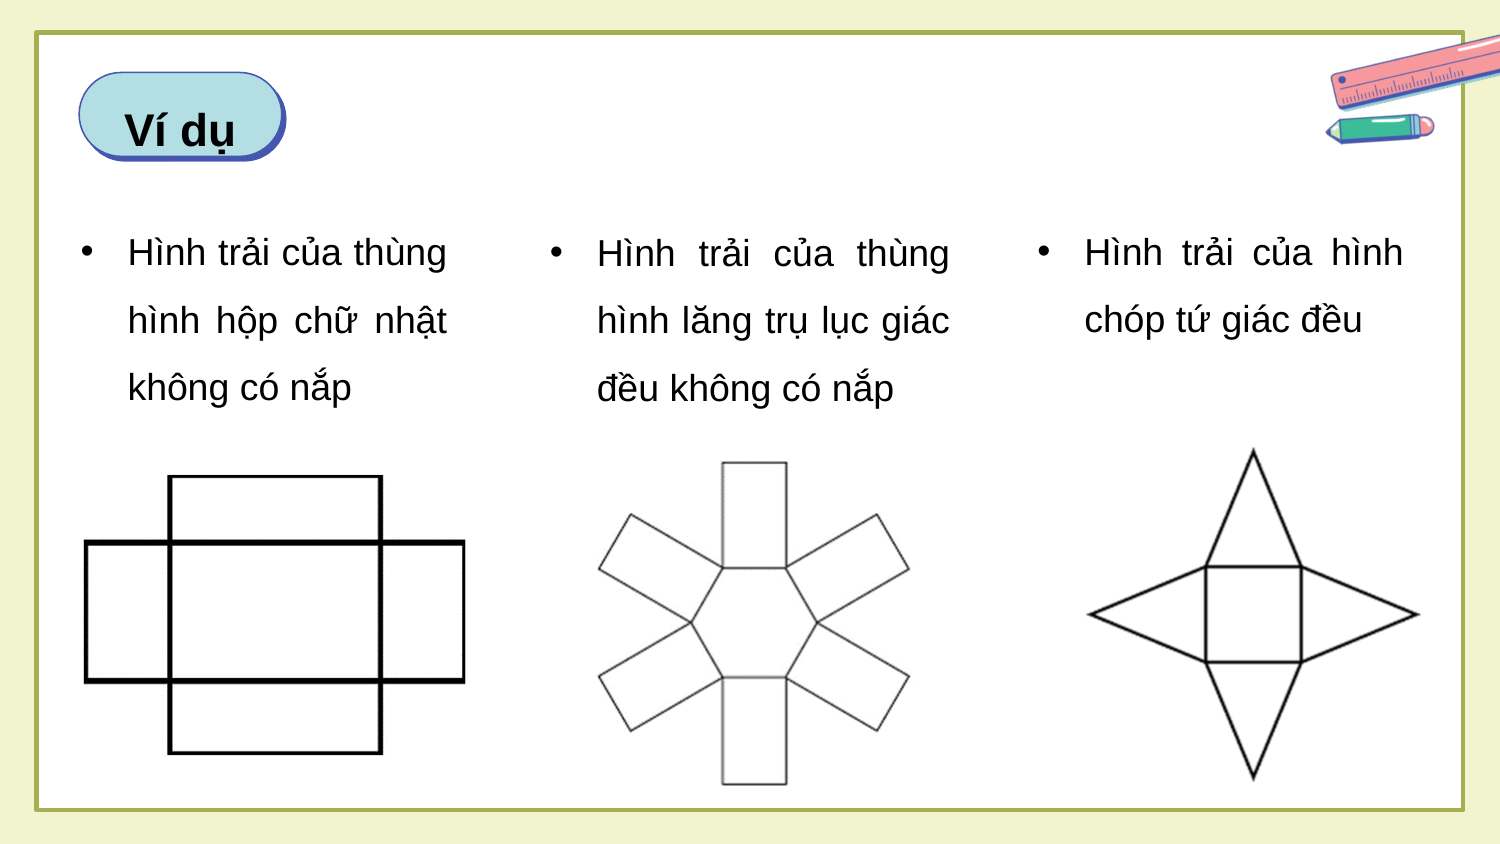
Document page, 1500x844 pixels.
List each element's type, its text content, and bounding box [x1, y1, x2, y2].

picture [583, 448, 935, 801]
text_box Ví dụ [79, 72, 282, 157]
text_box Hình trải của thùng hình hộp chữ nhật không có nắp [65, 198, 462, 416]
picture [1305, 1, 1500, 173]
text_box [34, 30, 1465, 812]
picture [69, 451, 482, 778]
picture [1077, 438, 1430, 791]
text_box Hình trải của thùng hình lăng trụ lục giác đều không có nắp [535, 199, 965, 417]
text_box Hình trải của hình chóp tứ giác đều [1022, 198, 1419, 348]
